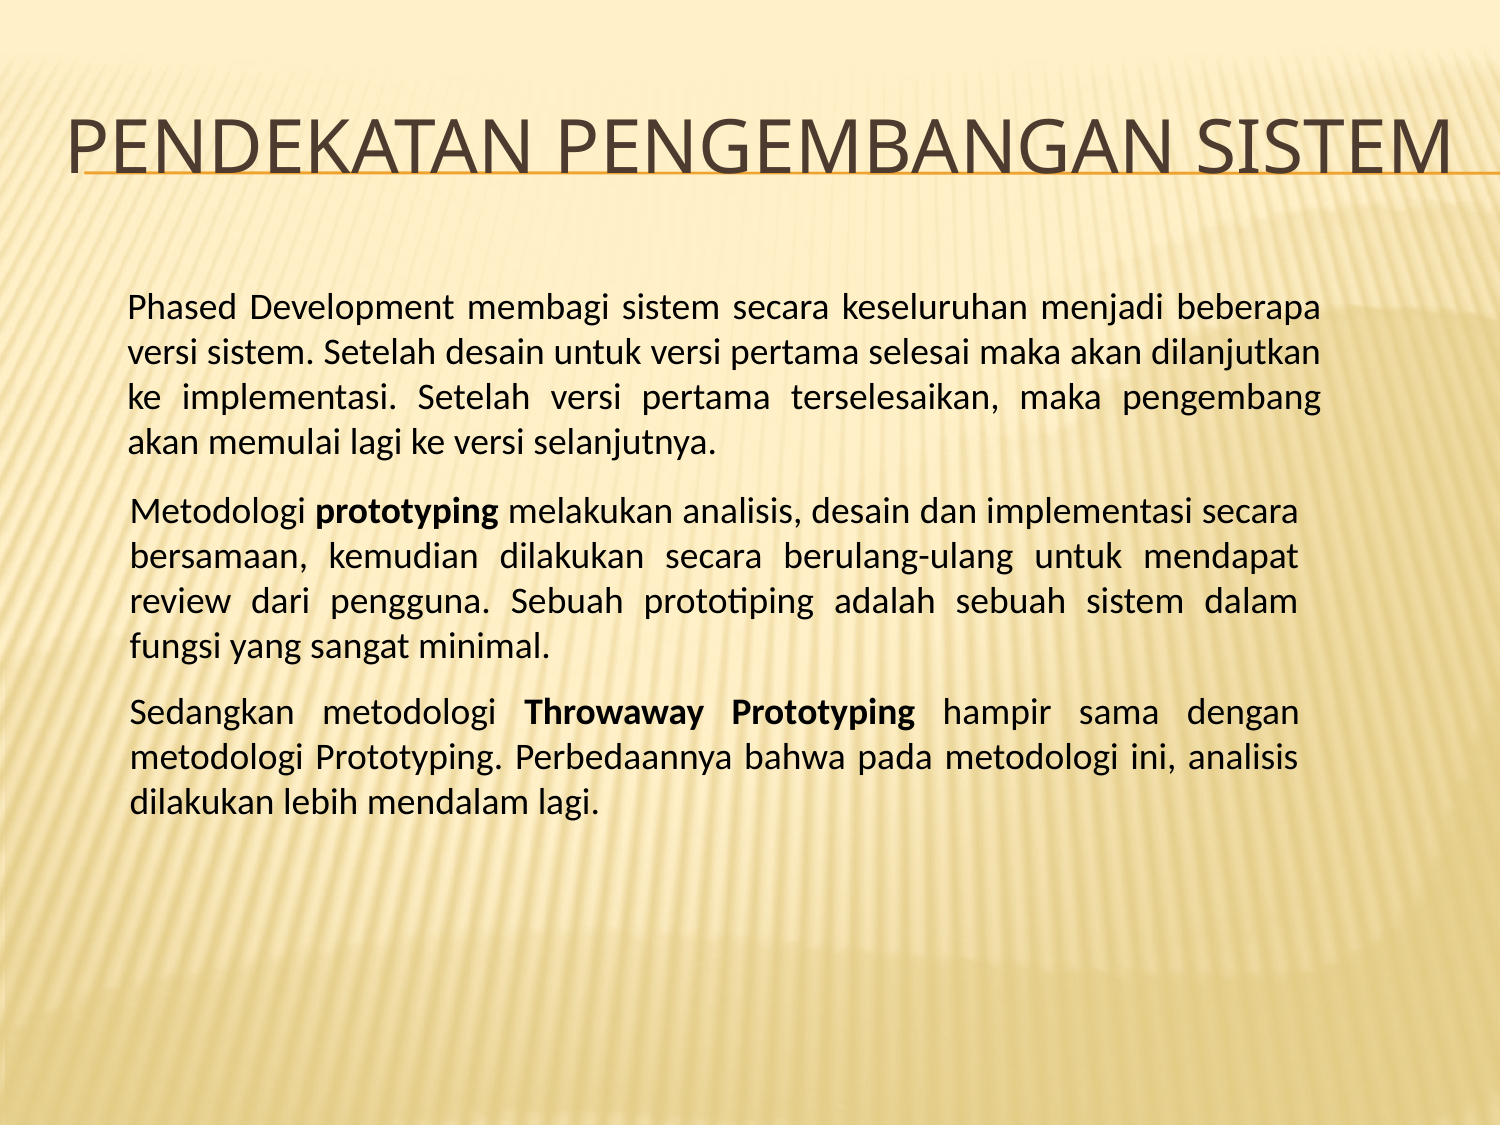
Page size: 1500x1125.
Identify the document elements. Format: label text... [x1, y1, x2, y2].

text_box Phased Development membagi sistem secara keseluruhan menjadi beberapa versi sistem. Setelah desain untuk versi pertama selesai maka akan dilanjutkan ke implementasi. Setelah versi pertama terselesaikan, maka pengembang akan memulai lagi ke versi selanjutnya. [112, 274, 1338, 470]
text_box Metodologi prototyping melakukan analisis, desain dan implementasi secara bersamaan, kemudian dilakukan secara berulang-ulang untuk mendapat review dari pengguna. Sebuah prototiping adalah sebuah sistem dalam fungsi yang sangat minimal. Sedangkan metodologi Throwaway Prototyping hampir sama dengan metodologi Prototyping. Perbedaannya bahwa pada metodologi ini, analisis dilakukan lebih mendalam lagi. [114, 478, 1315, 830]
title Pendekatan Pengembangan Sistem [49, 75, 1475, 213]
